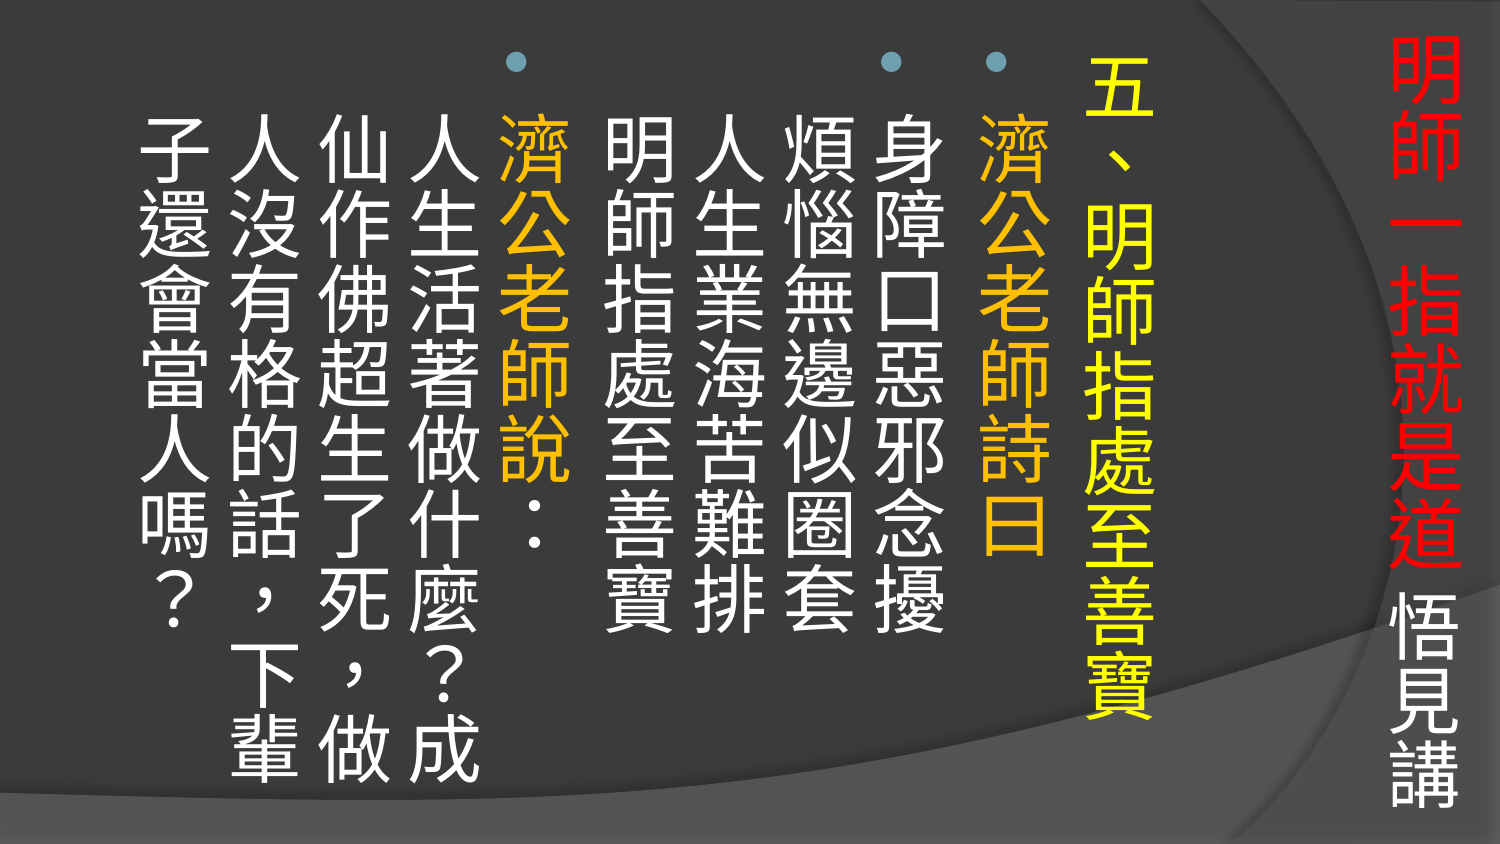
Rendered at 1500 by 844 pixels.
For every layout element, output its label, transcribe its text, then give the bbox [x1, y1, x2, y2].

list 五、明師指處至善寶 濟公老師詩曰 身障口惡邪念擾 煩惱無邊似圈套 人生業海苦難排 明師指處至善寶 濟公老師說： 人生活著做什麼？成仙作佛超生了死，做人沒有格的話，下輩子還會當人嗎？ [29, 27, 1365, 820]
title 明師一指就是道 悟見講 [1364, 21, 1483, 820]
